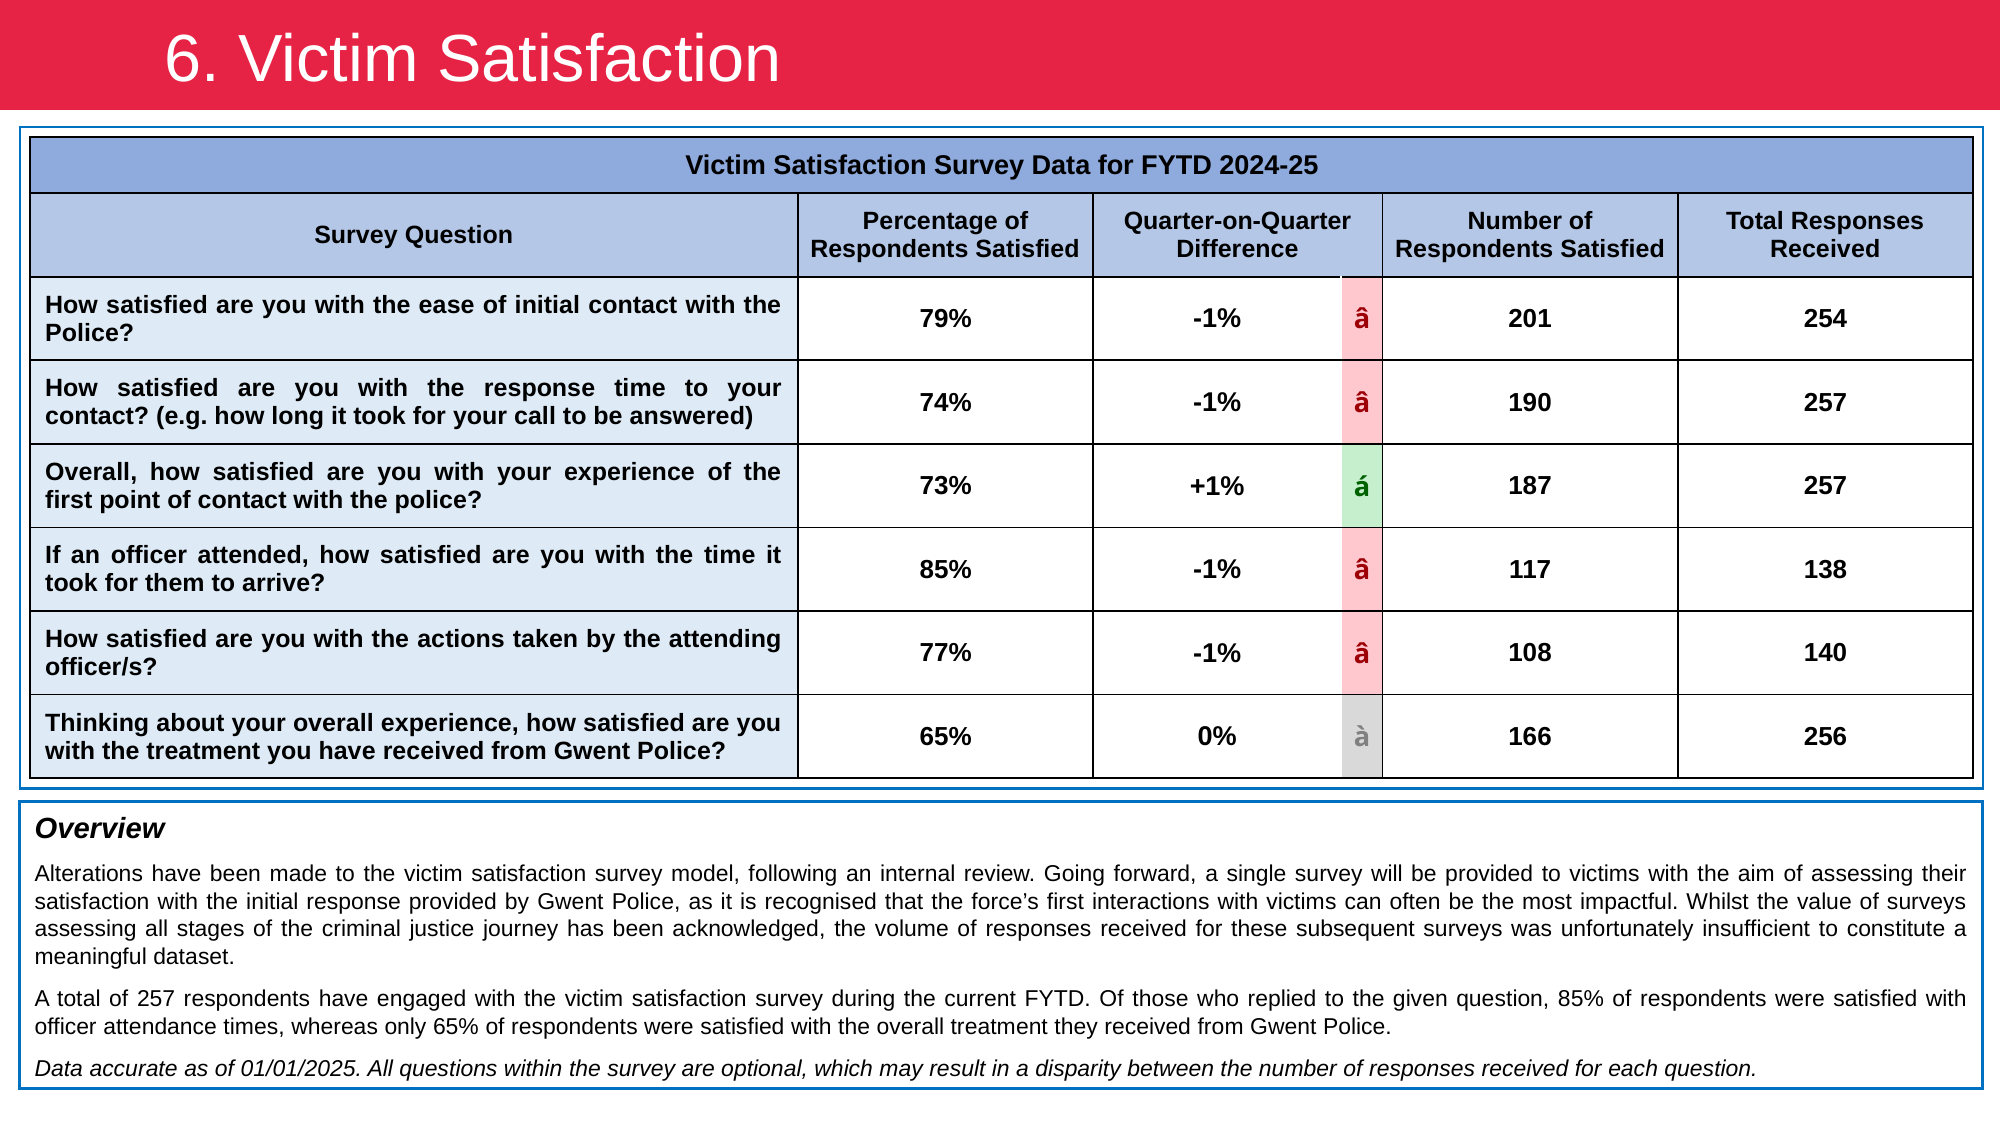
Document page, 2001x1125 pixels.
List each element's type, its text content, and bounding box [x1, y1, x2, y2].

text_box [20, 126, 1983, 789]
table_cell +1% [1094, 445, 1340, 527]
table_cell â [1342, 612, 1382, 694]
table_cell à [1342, 695, 1382, 777]
table_cell 187 [1383, 445, 1677, 527]
table_cell 79% [799, 278, 1092, 359]
table_cell Survey Question [31, 194, 797, 276]
table_cell 74% [799, 361, 1092, 443]
table_cell -1% [1094, 528, 1340, 610]
table_cell If an officer attended, how satisfied are you with the time it took for them to arrive? [31, 528, 797, 610]
table_cell â [1342, 361, 1382, 443]
table_cell Number of Respondents Satisfied [1383, 194, 1677, 276]
table_cell 117 [1383, 528, 1677, 610]
table_cell 166 [1383, 695, 1677, 777]
table_cell Thinking about your overall experience, how satisfied are you with the treatment you have received from Gwent Police? [31, 695, 797, 777]
table_cell How satisfied are you with the actions taken by the attending officer/s? [31, 612, 797, 694]
table_cell How satisfied are you with the ease of initial contact with the Police? [31, 278, 797, 359]
table_cell 73% [799, 445, 1092, 527]
table_cell -1% [1094, 612, 1340, 694]
table_cell 138 [1679, 528, 1972, 610]
table_cell Total Responses Received [1679, 194, 1972, 276]
table_cell Quarter-on-Quarter Difference [1094, 194, 1382, 276]
table_cell â [1342, 278, 1382, 359]
table_header Victim Satisfaction Survey Data for FYTD 2024-25 [31, 138, 1972, 192]
table_cell How satisfied are you with the response time to your contact? (e.g. how long it took for your call to be answered) [31, 361, 797, 443]
text_box 6. Victim Satisfaction [0, 0, 2000, 111]
table_cell Percentage of Respondents Satisfied [799, 194, 1092, 276]
table_cell 85% [799, 528, 1092, 610]
table_cell 77% [799, 612, 1092, 694]
table_cell 257 [1679, 445, 1972, 527]
table_cell 140 [1679, 612, 1972, 694]
table_cell 108 [1383, 612, 1677, 694]
table_cell â [1342, 528, 1382, 610]
table_cell -1% [1094, 278, 1340, 359]
table_cell 65% [799, 695, 1092, 777]
table_cell 254 [1679, 278, 1972, 359]
table_cell Overall, how satisfied are you with your experience of the first point of contact with the police? [31, 445, 797, 527]
table_cell 257 [1679, 361, 1972, 443]
table_cell -1% [1094, 361, 1340, 443]
table_cell 190 [1383, 361, 1677, 443]
table_cell 256 [1679, 695, 1972, 777]
table_cell 201 [1383, 278, 1677, 359]
text_box Overview Alterations have been made to the victim satisfaction survey model, following an internal review. Going forward, a single survey will be provided to victims with the aim of assessing their satisfaction with the initial response provided by Gwent Police, as it is recognised that the force’s first interactions with victims can often be the most impactful. Whilst the value of surveys assessing all stages of the criminal justice journey has been acknowledged, the volume of responses received for these subsequent surveys was unfortunately insufficient to constitute a meaningful dataset. A total of 257 respondents have engaged with the victim satisfaction survey during the current FYTD. Of those who replied to the given question, 85% of respondents were satisfied with officer attendance times, whereas only 65% of respondents were satisfied with the overall treatment they received from Gwent Police. Data accurate as of 01/01/2025. All questions within the survey are optional, which may result in a disparity between the number of responses received for each question. [19, 801, 1983, 1089]
table_cell 0% [1094, 695, 1340, 777]
table_cell á [1342, 445, 1382, 527]
